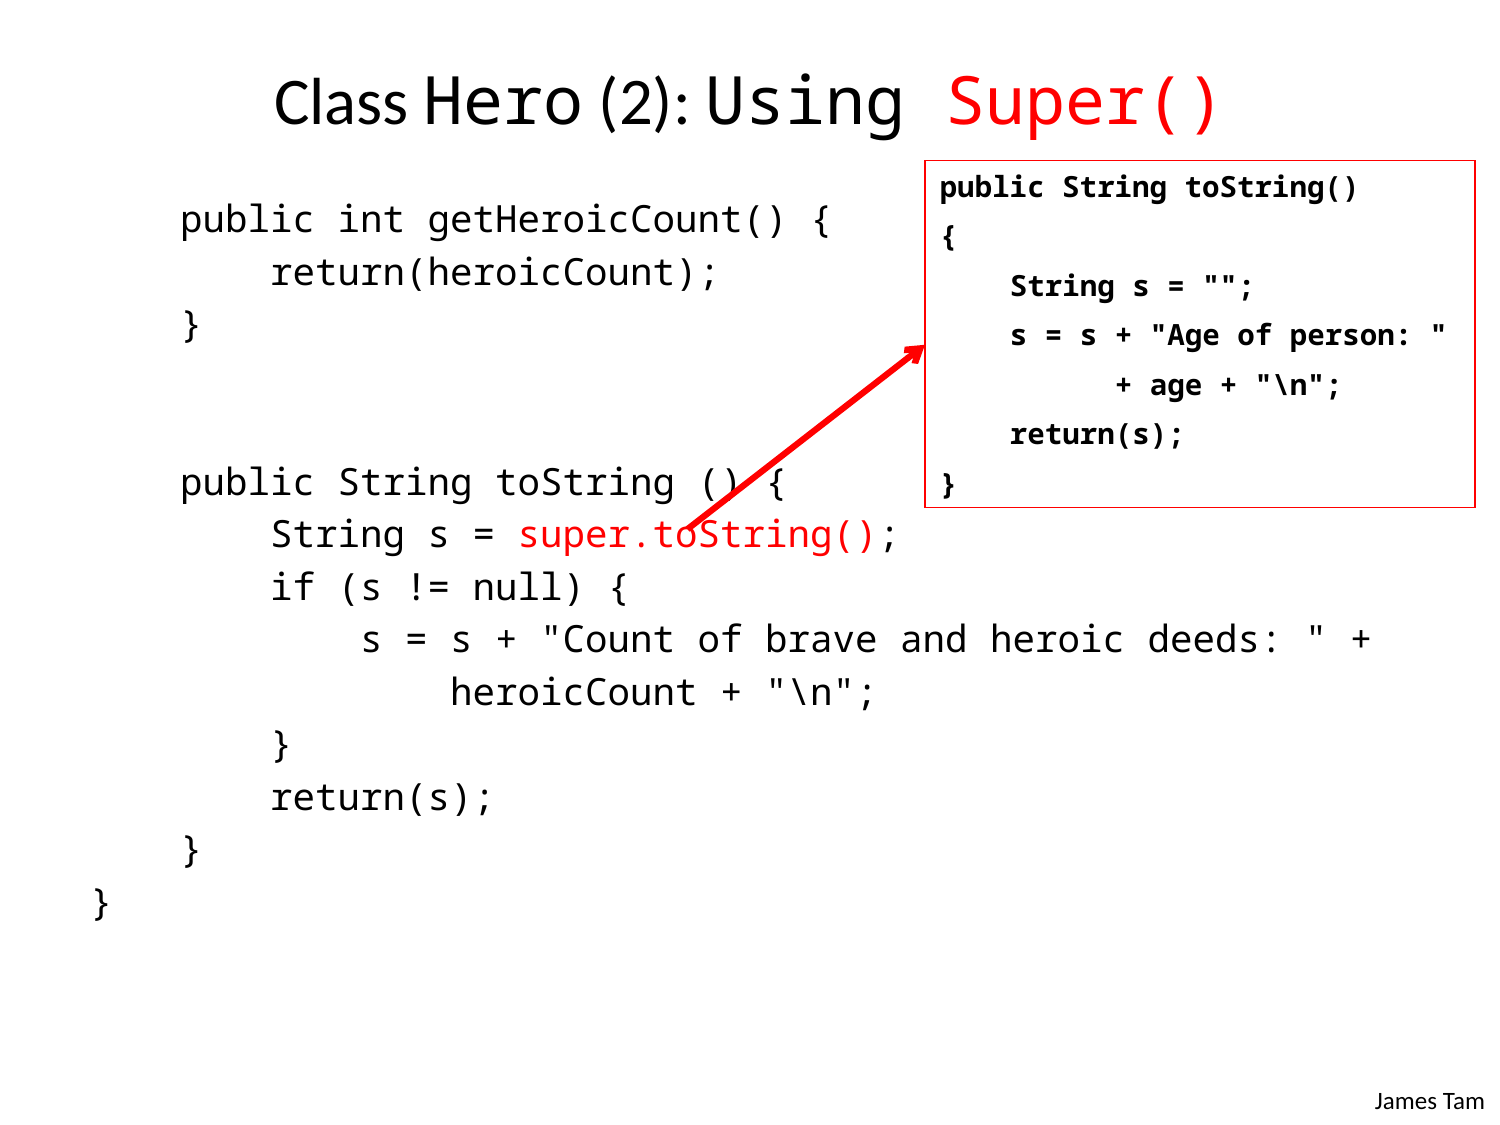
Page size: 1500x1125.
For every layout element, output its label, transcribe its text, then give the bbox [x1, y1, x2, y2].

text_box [687, 344, 926, 530]
list public int getHeroicCount() { return(heroicCount); } public String toString () { String s = super.toString(); if (s != null) { s = s + "Count of brave and heroic deeds: " + heroicCount + "\n"; } return(s); } } [75, 187, 1425, 1075]
title Class Hero (2): Using Super() [75, 45, 1425, 150]
text_box public String toString() { String s = ""; s = s + "Age of person: " + age + "\n"; return(s); } [924, 160, 1475, 508]
